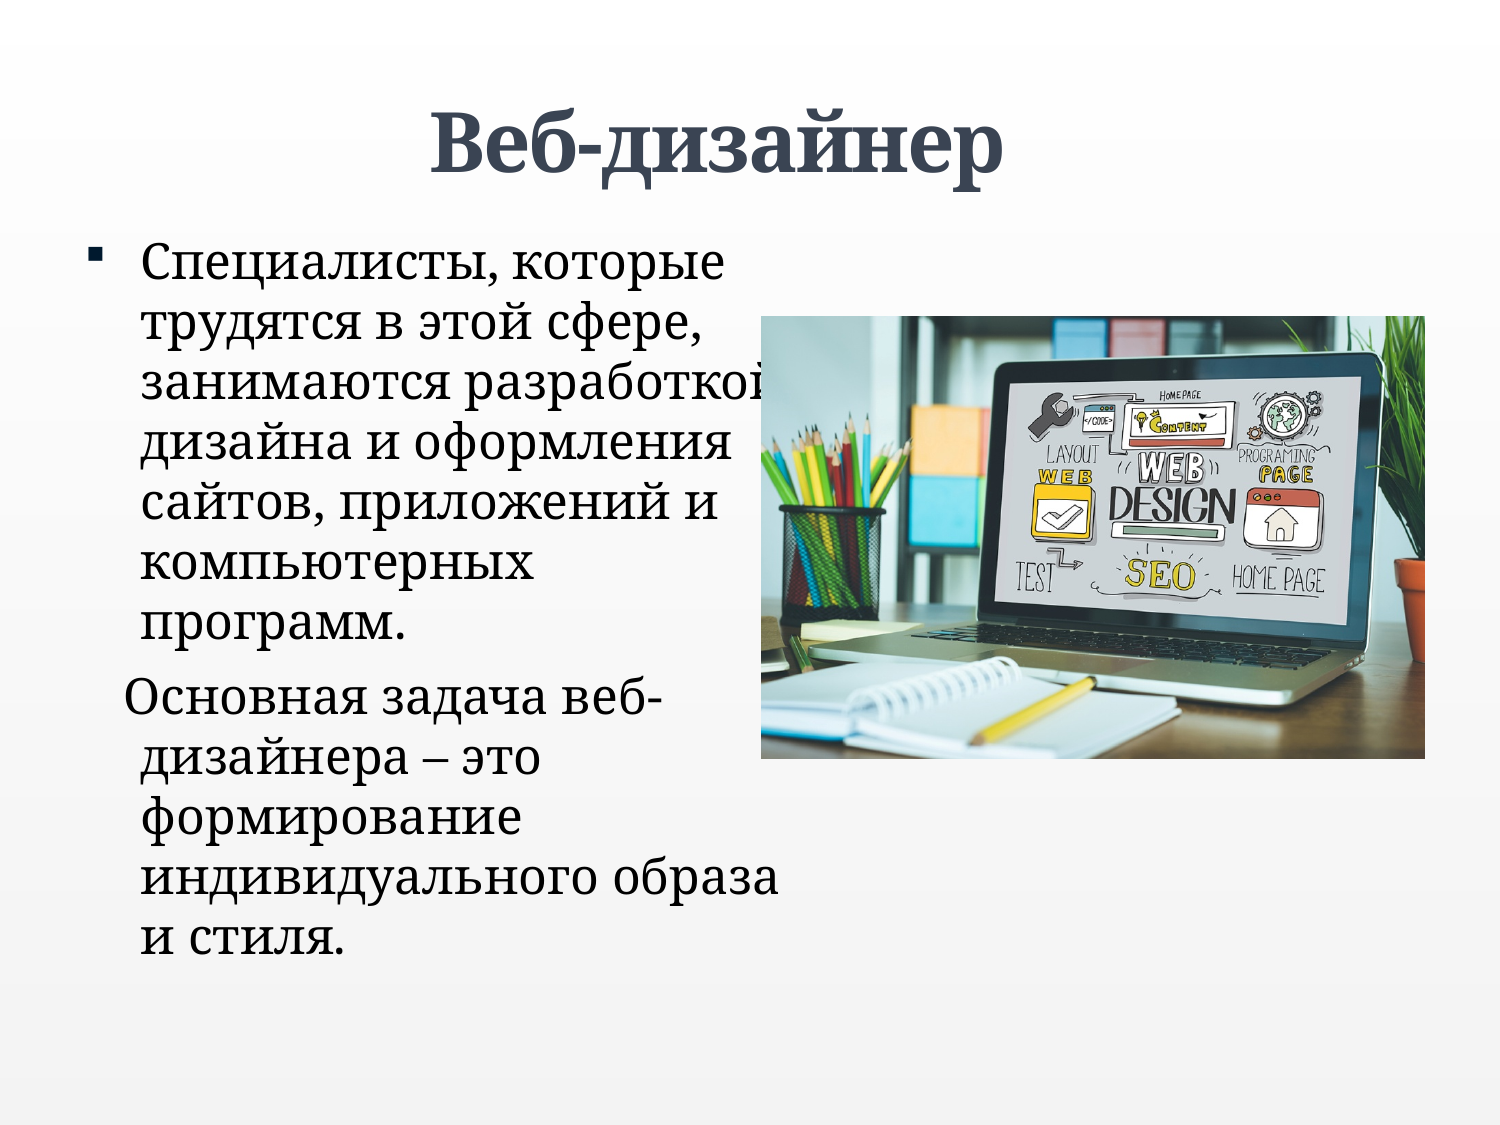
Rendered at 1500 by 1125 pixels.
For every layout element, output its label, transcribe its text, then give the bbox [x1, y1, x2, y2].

list Специалисты, которые трудятся в этой сфере, занимаются разработкой дизайна и оформления сайтов, приложений и компьютерных программ. Основная задача веб-дизайнера – это формирование индивидуального образа и стиля. [58, 222, 821, 1008]
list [761, 315, 1425, 759]
title Веб-дизайнер [58, 82, 1409, 258]
